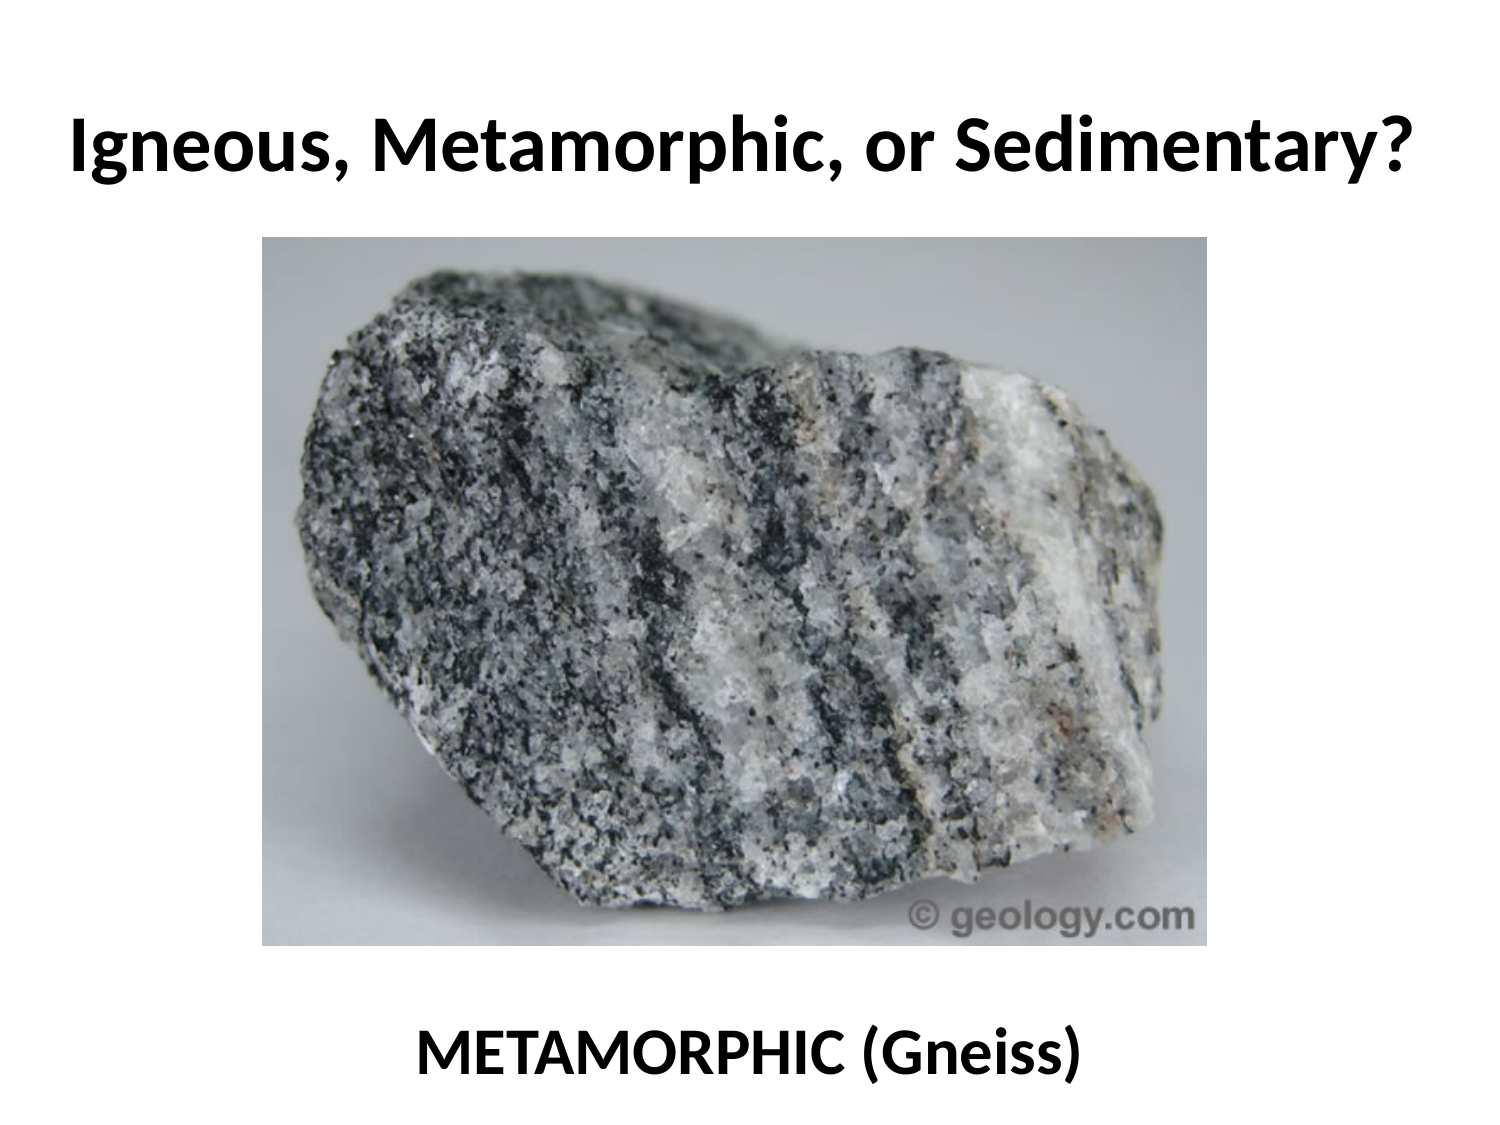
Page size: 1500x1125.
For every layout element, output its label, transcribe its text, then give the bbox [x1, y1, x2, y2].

picture [262, 237, 1207, 946]
list METAMORPHIC (Gneiss) [75, 999, 1425, 1105]
title Igneous, Metamorphic, or Sedimentary? [12, 45, 1475, 233]
